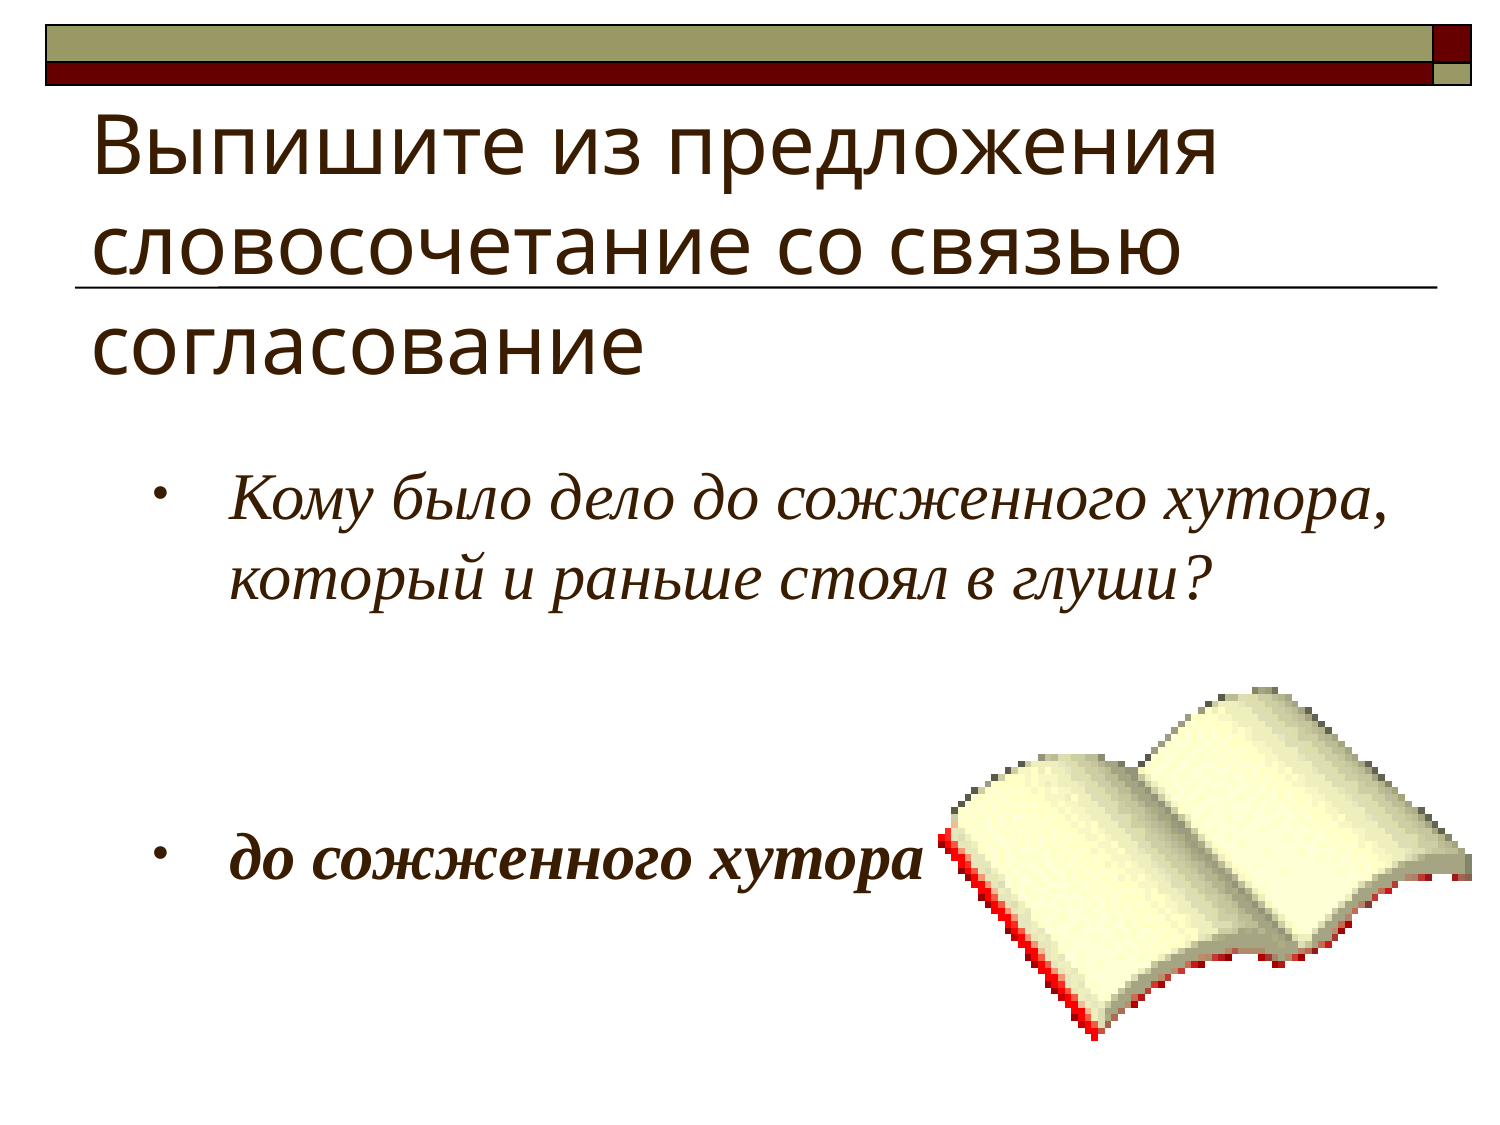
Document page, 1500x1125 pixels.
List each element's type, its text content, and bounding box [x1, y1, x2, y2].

title Выпишите из предложения словосочетание со связью согласование [74, 39, 1451, 399]
picture [925, 581, 1480, 1055]
list Кому было дело до сожженного хутора, который и раньше стоял в глуши? до сожженного хутора [137, 445, 1407, 1001]
